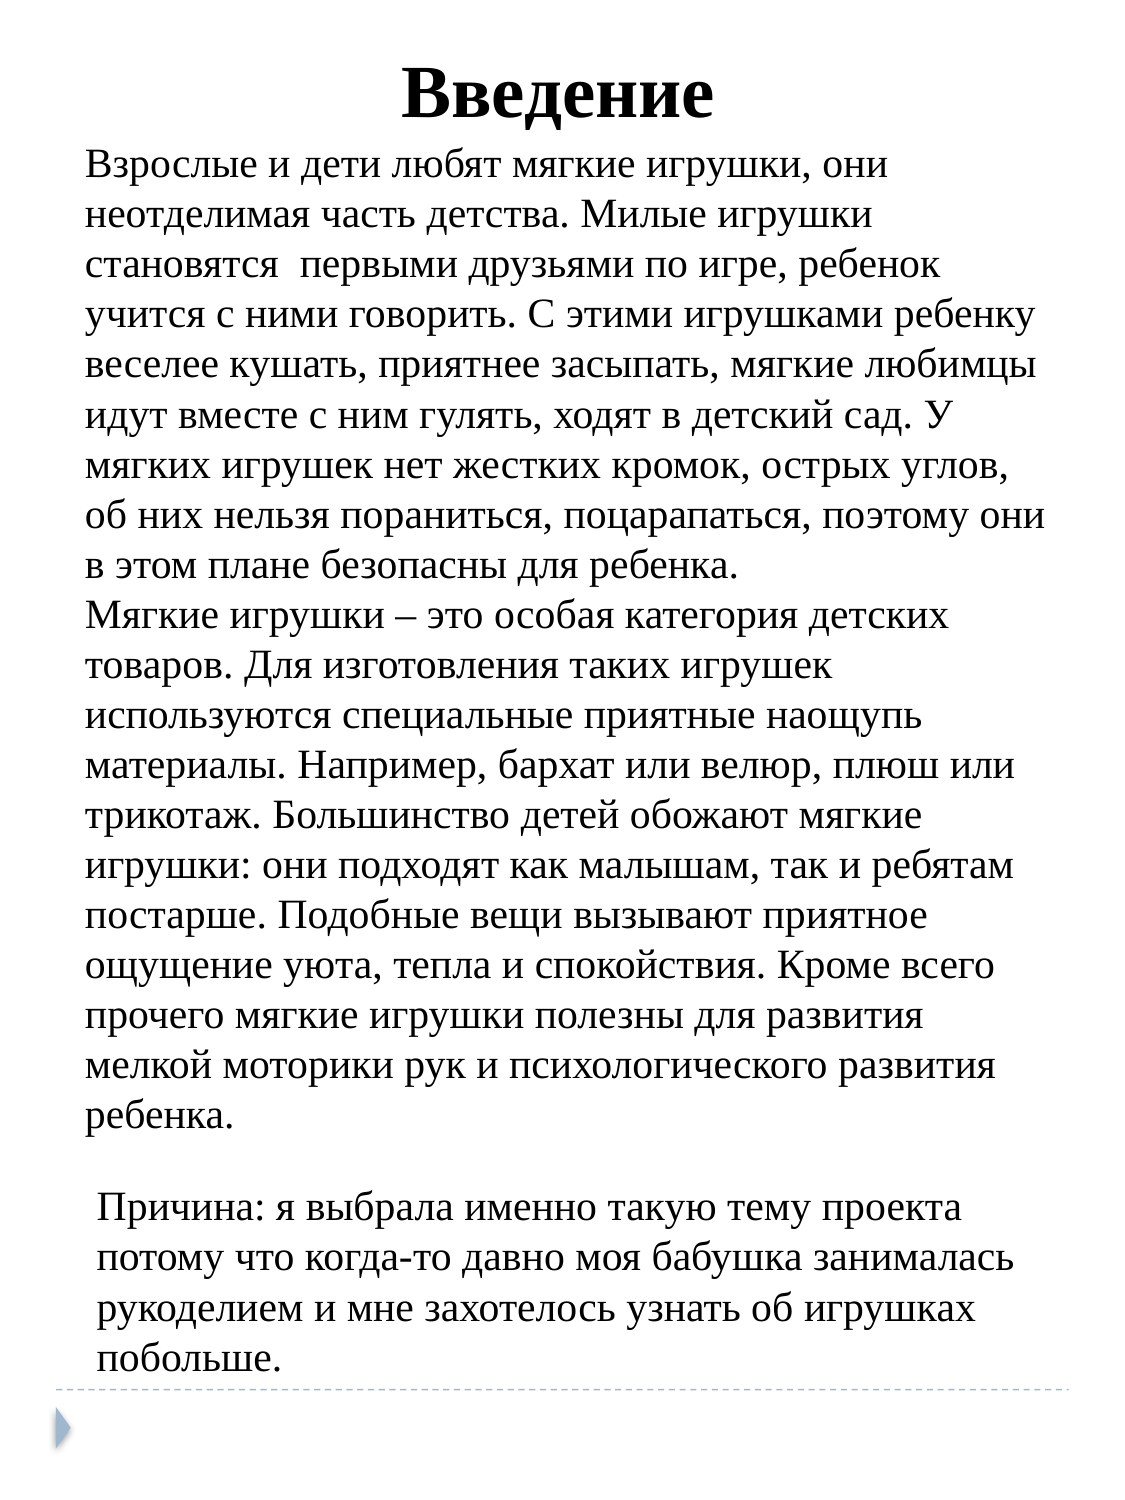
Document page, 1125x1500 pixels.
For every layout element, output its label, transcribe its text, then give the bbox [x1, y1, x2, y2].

text_box Введение [386, 35, 750, 140]
text_box Взрослые и дети любят мягкие игрушки, они неотделимая часть детства. Милые игрушки становятся первыми друзьями по игре, ребенок учится с ними говорить. С этими игрушками ребенку веселее кушать, приятнее засыпать, мягкие любимцы идут вместе с ним гулять, ходят в детский сад. У мягких игрушек нет жестких кромок, острых углов, об них нельзя пораниться, поцарапаться, поэтому они в этом плане безопасны для ребенка. Мягкие игрушки – это особая категория детских товаров. Для изготовления таких игрушек используются специальные приятные наощупь материалы. Например, бархат или велюр, плюш или трикотаж. Большинство детей обожают мягкие игрушки: они подходят как малышам, так и ребятам постарше. Подобные вещи вызывают приятное ощущение уюта, тепла и спокойствия. Кроме всего прочего мягкие игрушки полезны для развития мелкой моторики рук и психологического развития ребенка. [70, 128, 1067, 1144]
text_box Причина: я выбрала именно такую тему проекта потому что когда-то давно моя бабушка занималась рукоделием и мне захотелось узнать об игрушках побольше. [81, 1171, 1032, 1387]
